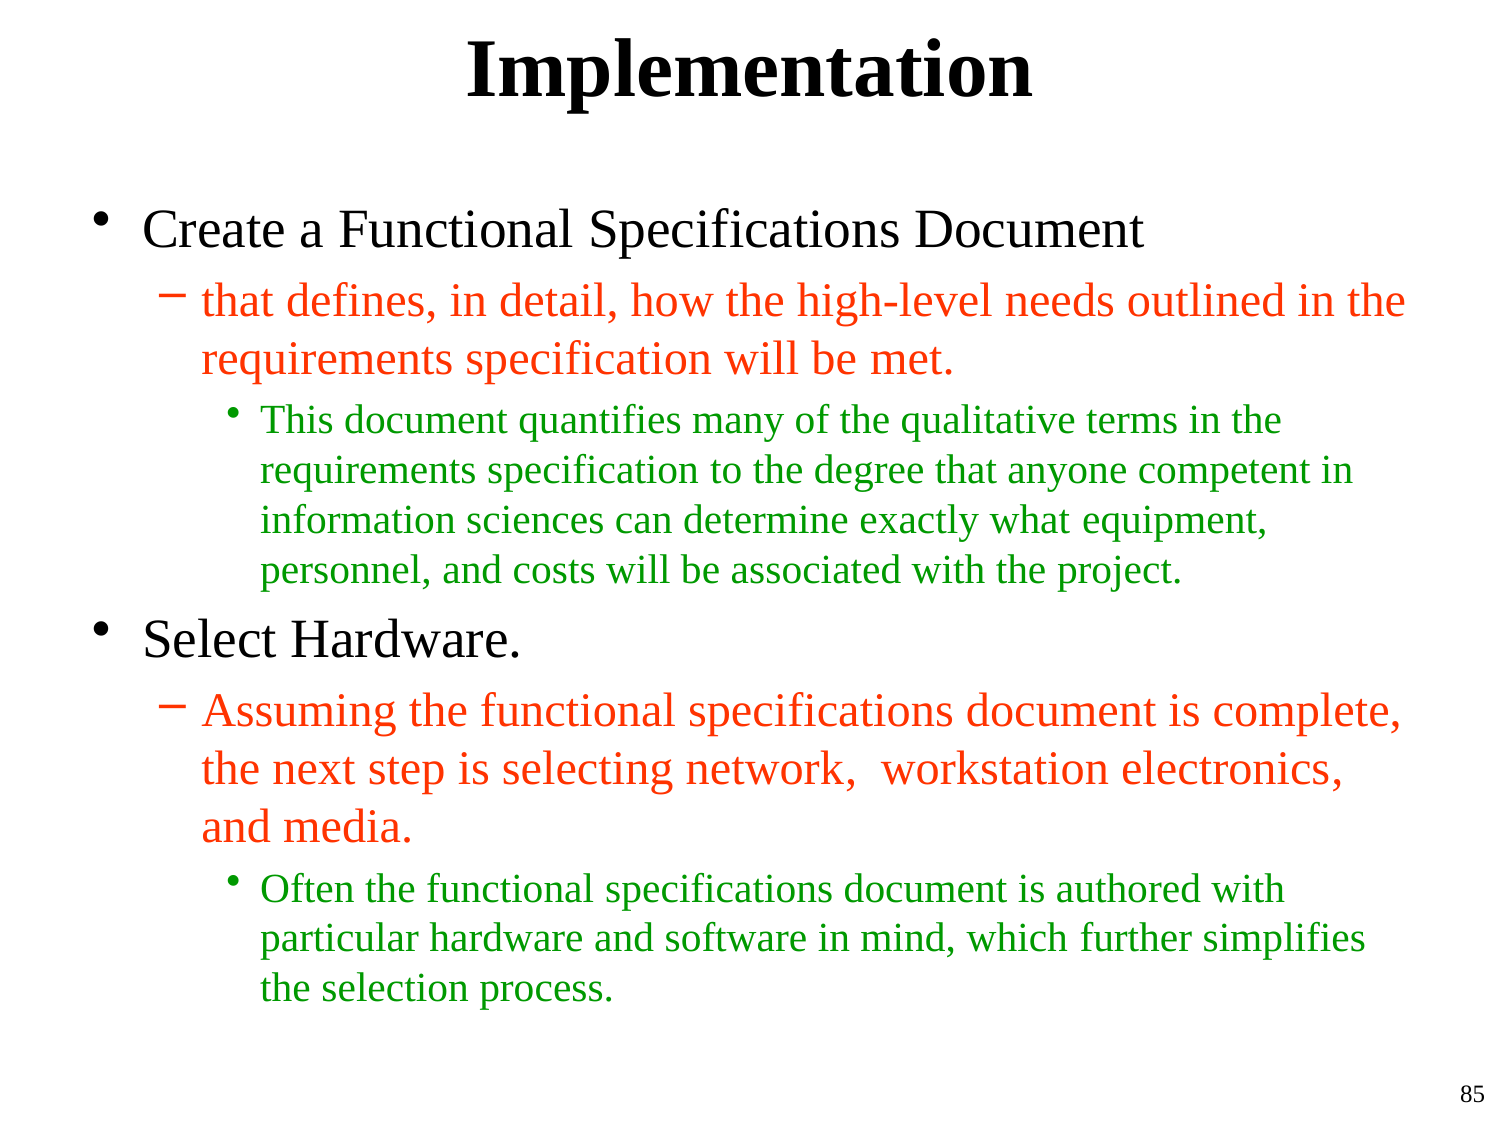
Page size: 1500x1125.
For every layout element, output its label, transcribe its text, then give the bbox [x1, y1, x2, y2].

list Create a Functional Specifications Document that defines, in detail, how the high-level needs outlined in the requirements specification will be met. This document quantifies many of the qualitative terms in the requirements specification to the degree that anyone competent in information sciences can determine exactly what equipment, personnel, and costs will be associated with the project. Select Hardware. Assuming the functional specifications document is complete, the next step is selecting network, workstation electronics, and media. Often the functional specifications document is authored with particular hardware and software in mind, which further simplifies the selection process. [76, 184, 1436, 1024]
slide_number 85 [1186, 1069, 1500, 1125]
title Implementation [0, 0, 1500, 126]
